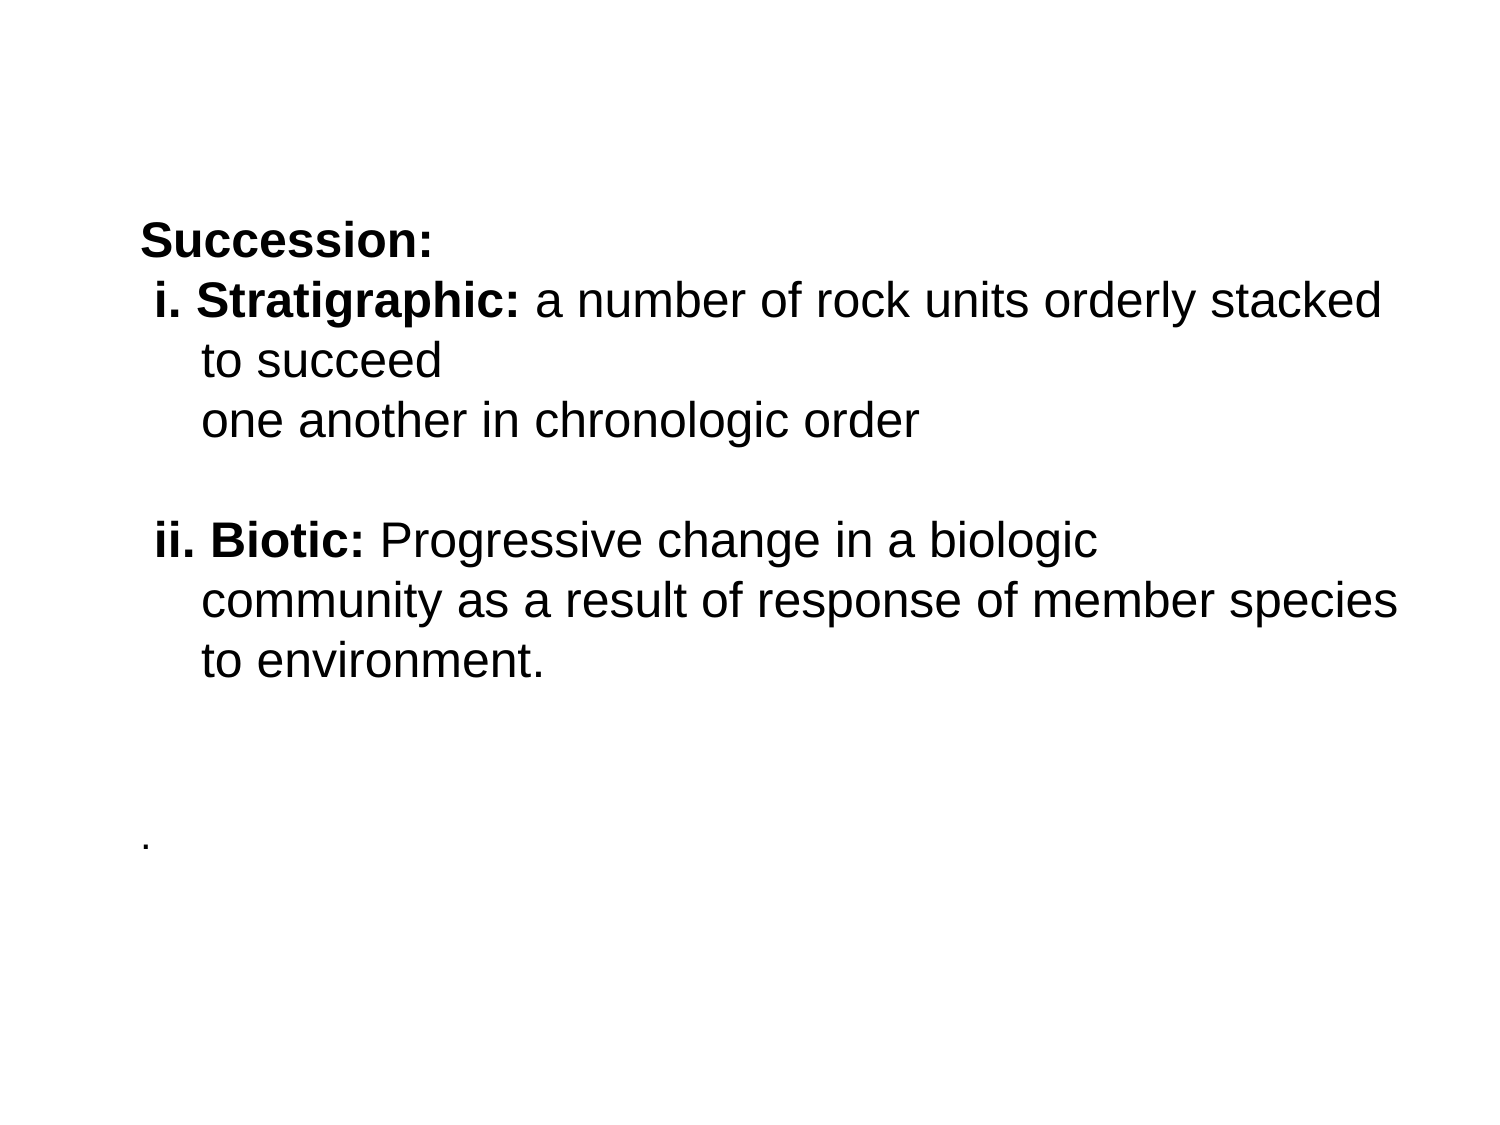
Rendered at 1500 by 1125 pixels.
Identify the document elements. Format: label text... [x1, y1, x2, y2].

text_box Succession: i. Stratigraphic: a number of rock units orderly stacked to succeed one another in chronologic order ii. Biotic: Progressive change in a biologic community as a result of response of member species to environment. . [125, 200, 1425, 966]
